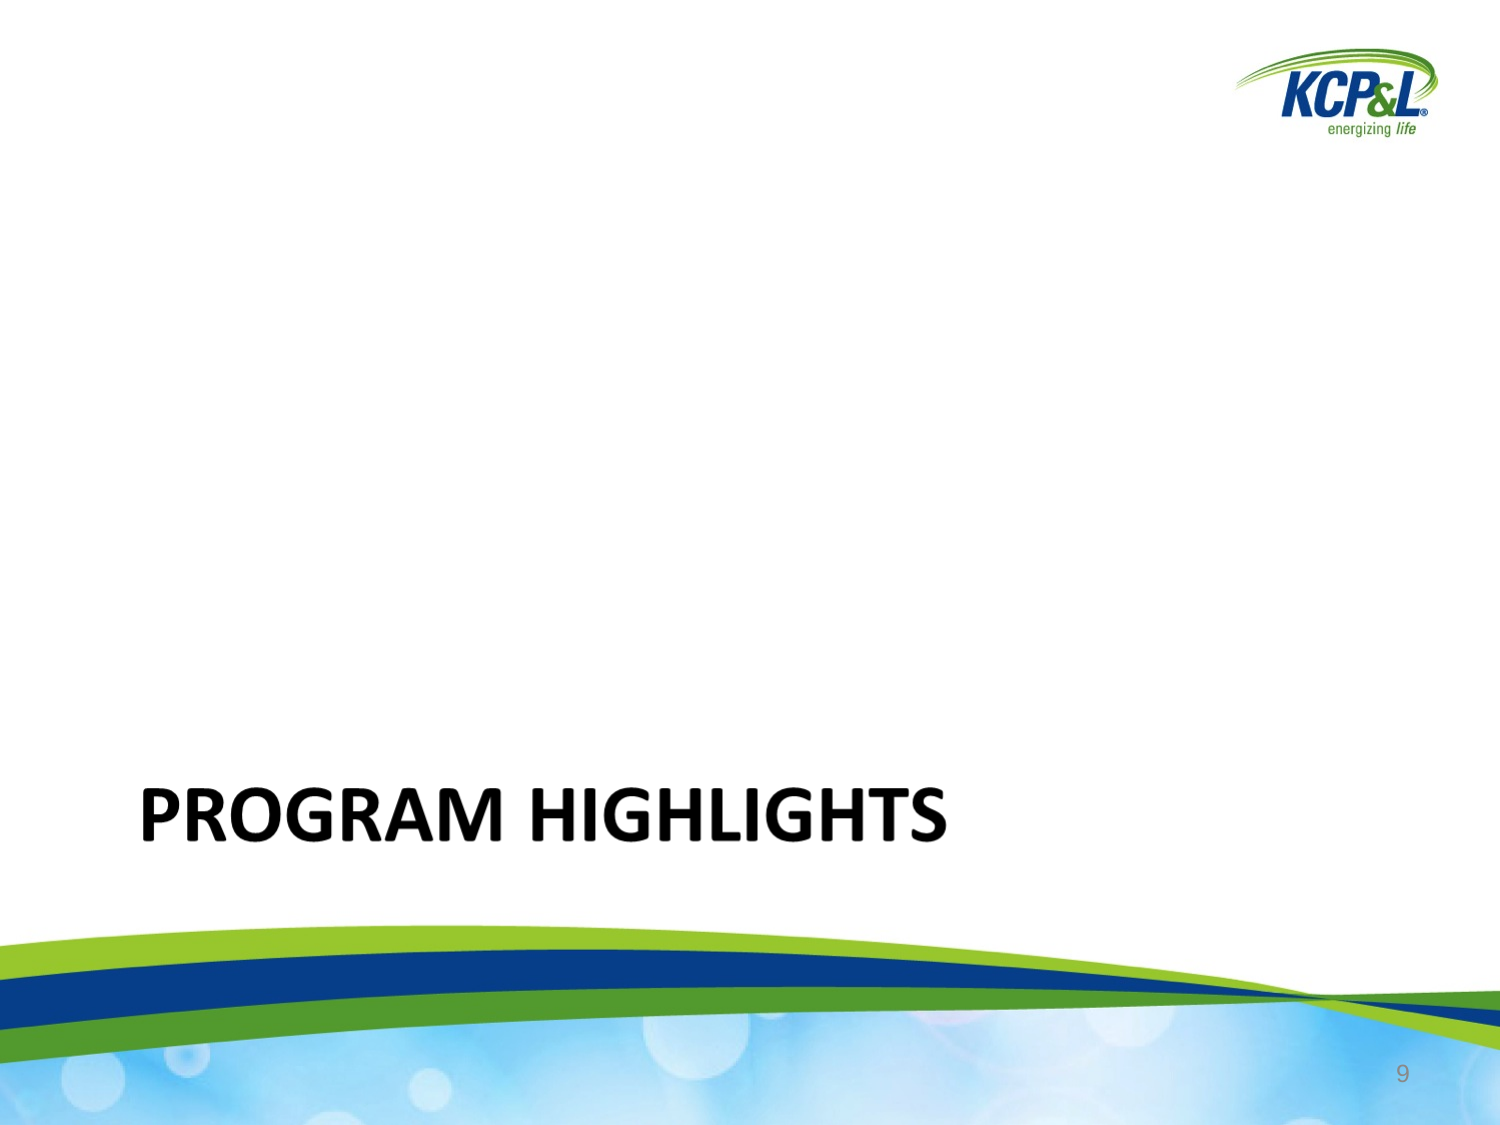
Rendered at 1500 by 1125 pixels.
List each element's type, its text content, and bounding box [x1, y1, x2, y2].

slide_number 9 [1074, 1042, 1425, 1103]
picture [0, 0, 1500, 1125]
